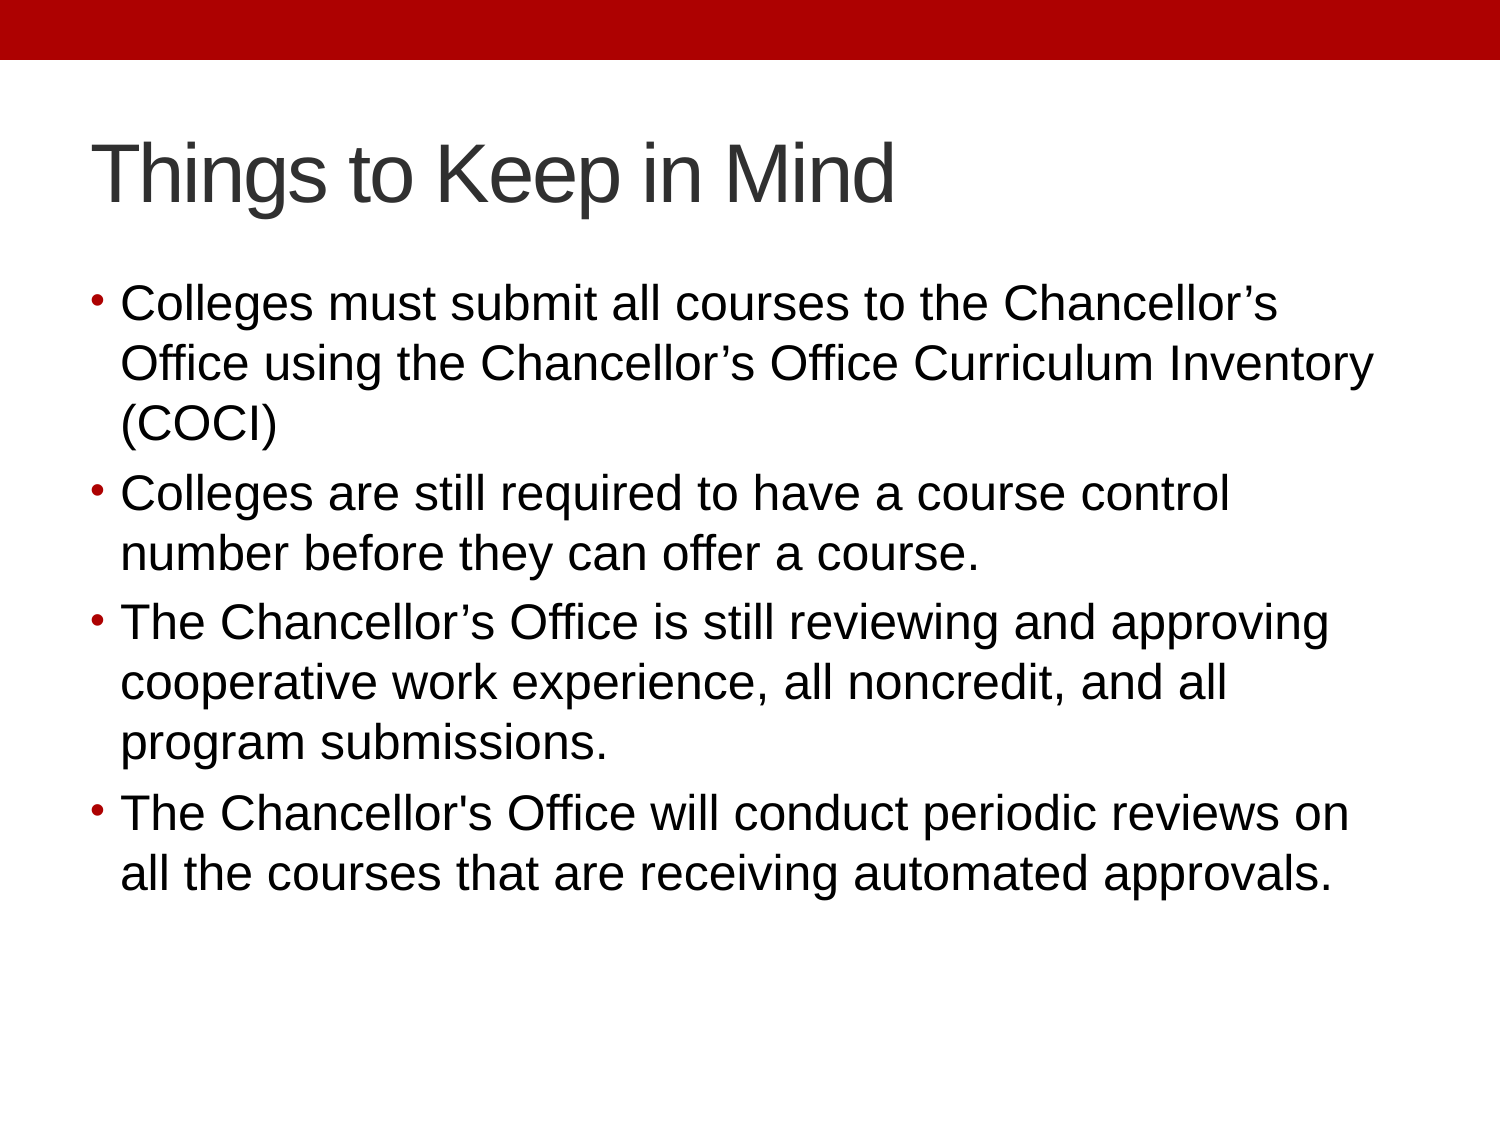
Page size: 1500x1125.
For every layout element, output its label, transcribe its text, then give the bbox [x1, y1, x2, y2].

list Colleges must submit all courses to the Chancellor’s Office using the Chancellor’s Office Curriculum Inventory (COCI) Colleges are still required to have a course control number before they can offer a course. The Chancellor’s Office is still reviewing and approving cooperative work experience, all noncredit, and all program submissions. The Chancellor's Office will conduct periodic reviews on all the courses that are receiving automated approvals. [75, 262, 1425, 1063]
title Things to Keep in Mind [75, 87, 1425, 250]
